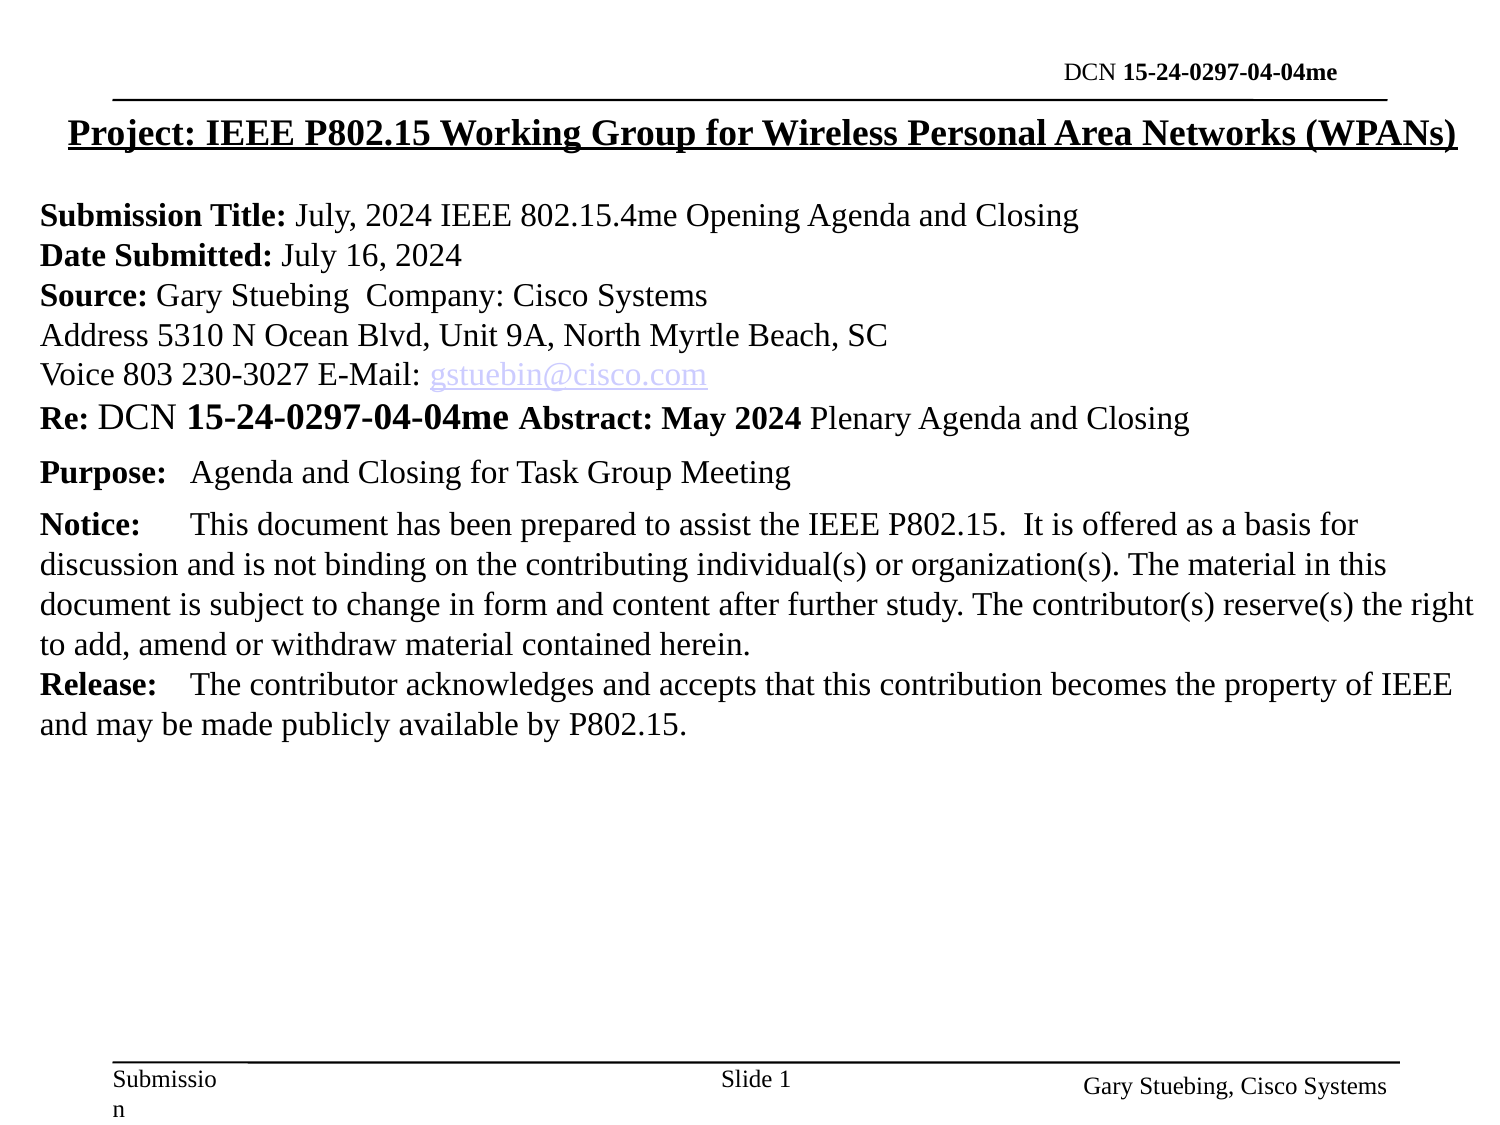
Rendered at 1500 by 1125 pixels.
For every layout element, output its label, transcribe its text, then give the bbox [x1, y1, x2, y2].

slide_number Slide 1 [712, 1062, 800, 1093]
text_box Project: IEEE P802.15 Working Group for Wireless Personal Area Networks (WPANs) Submission Title: July, 2024 IEEE 802.15.4me Opening Agenda and Closing Date Submitted: July 16, 2024 Source: Gary Stuebing Company: Cisco Systems Address 5310 N Ocean Blvd, Unit 9A, North Myrtle Beach, SC Voice 803 230-3027 E-Mail: gstuebin@cisco.com Re: DCN 15-24-0297-04-04me Abstract: May 2024 Plenary Agenda and Closing Purpose: Agenda and Closing for Task Group Meeting Notice: This document has been prepared to assist the IEEE P802.15. It is offered as a basis for discussion and is not binding on the contributing individual(s) or organization(s). The material in this document is subject to change in form and content after further study. The contributor(s) reserve(s) the right to add, amend or withdraw material contained herein. Release: The contributor acknowledges and accepts that this contribution becomes the property of IEEE and may be made publicly available by P802.15. [24, 100, 1500, 750]
